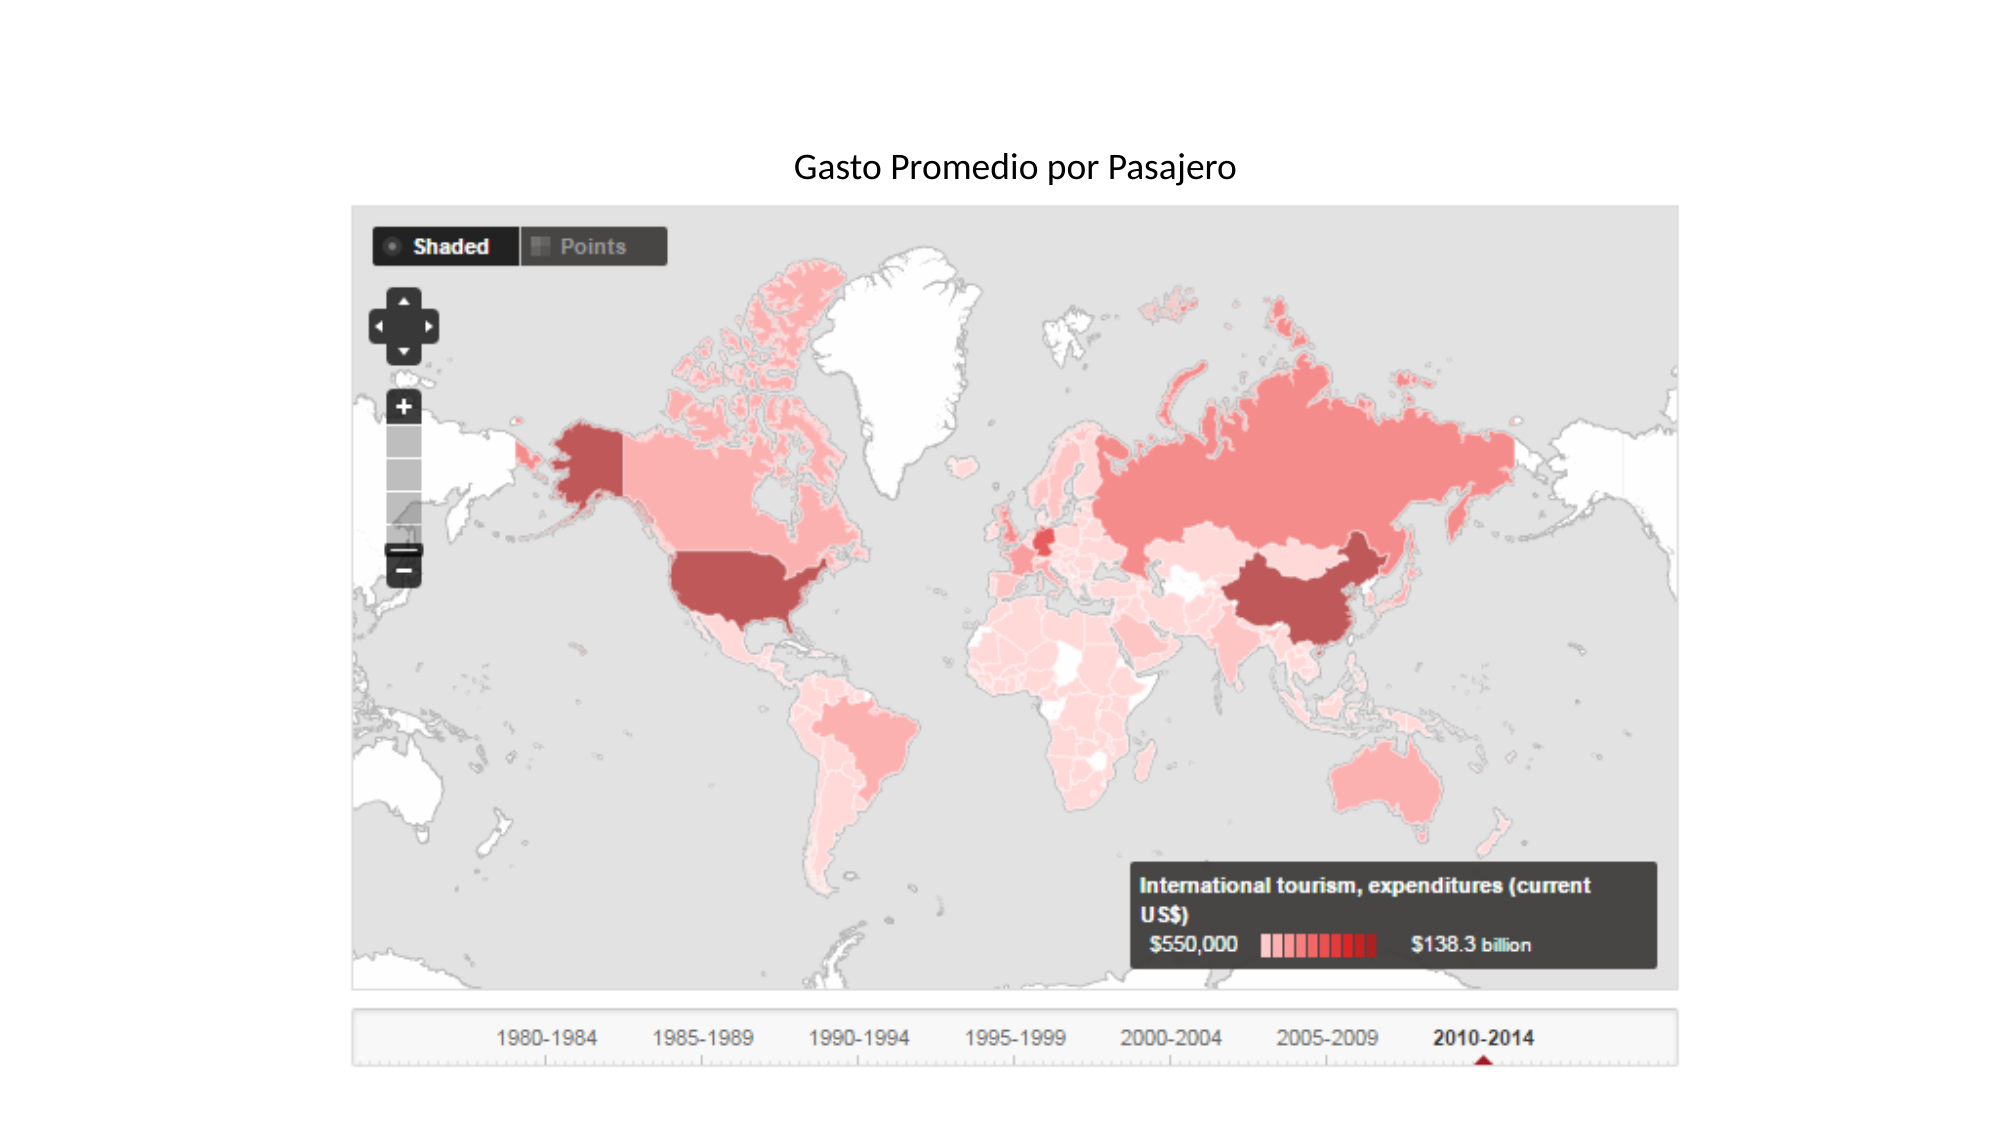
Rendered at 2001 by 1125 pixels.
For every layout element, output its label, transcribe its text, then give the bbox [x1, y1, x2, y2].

picture [342, 194, 1689, 1077]
text_box Gasto Promedio por Pasajero [779, 134, 1253, 194]
